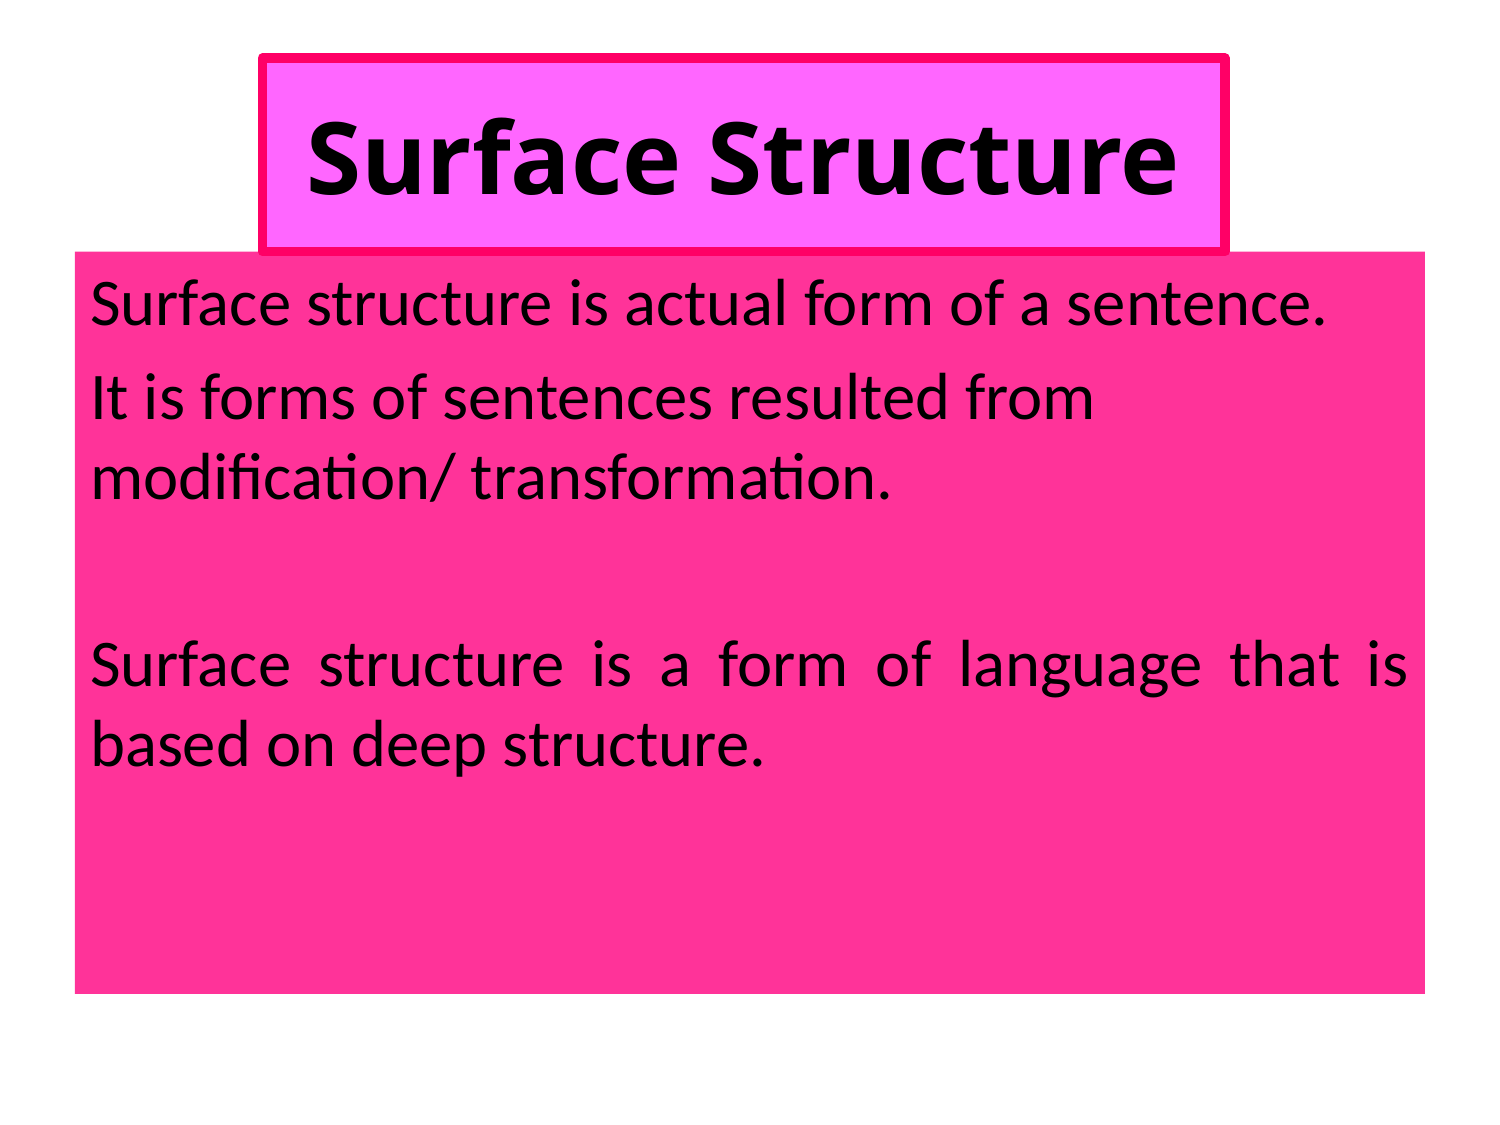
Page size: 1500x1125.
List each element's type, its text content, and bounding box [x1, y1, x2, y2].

text_box Surface Structure [262, 58, 1225, 252]
text_box Surface structure is actual form of a sentence. It is forms of sentences resulted from modification/ transformation. Surface structure is a form of language that is based on deep structure. [74, 251, 1425, 994]
